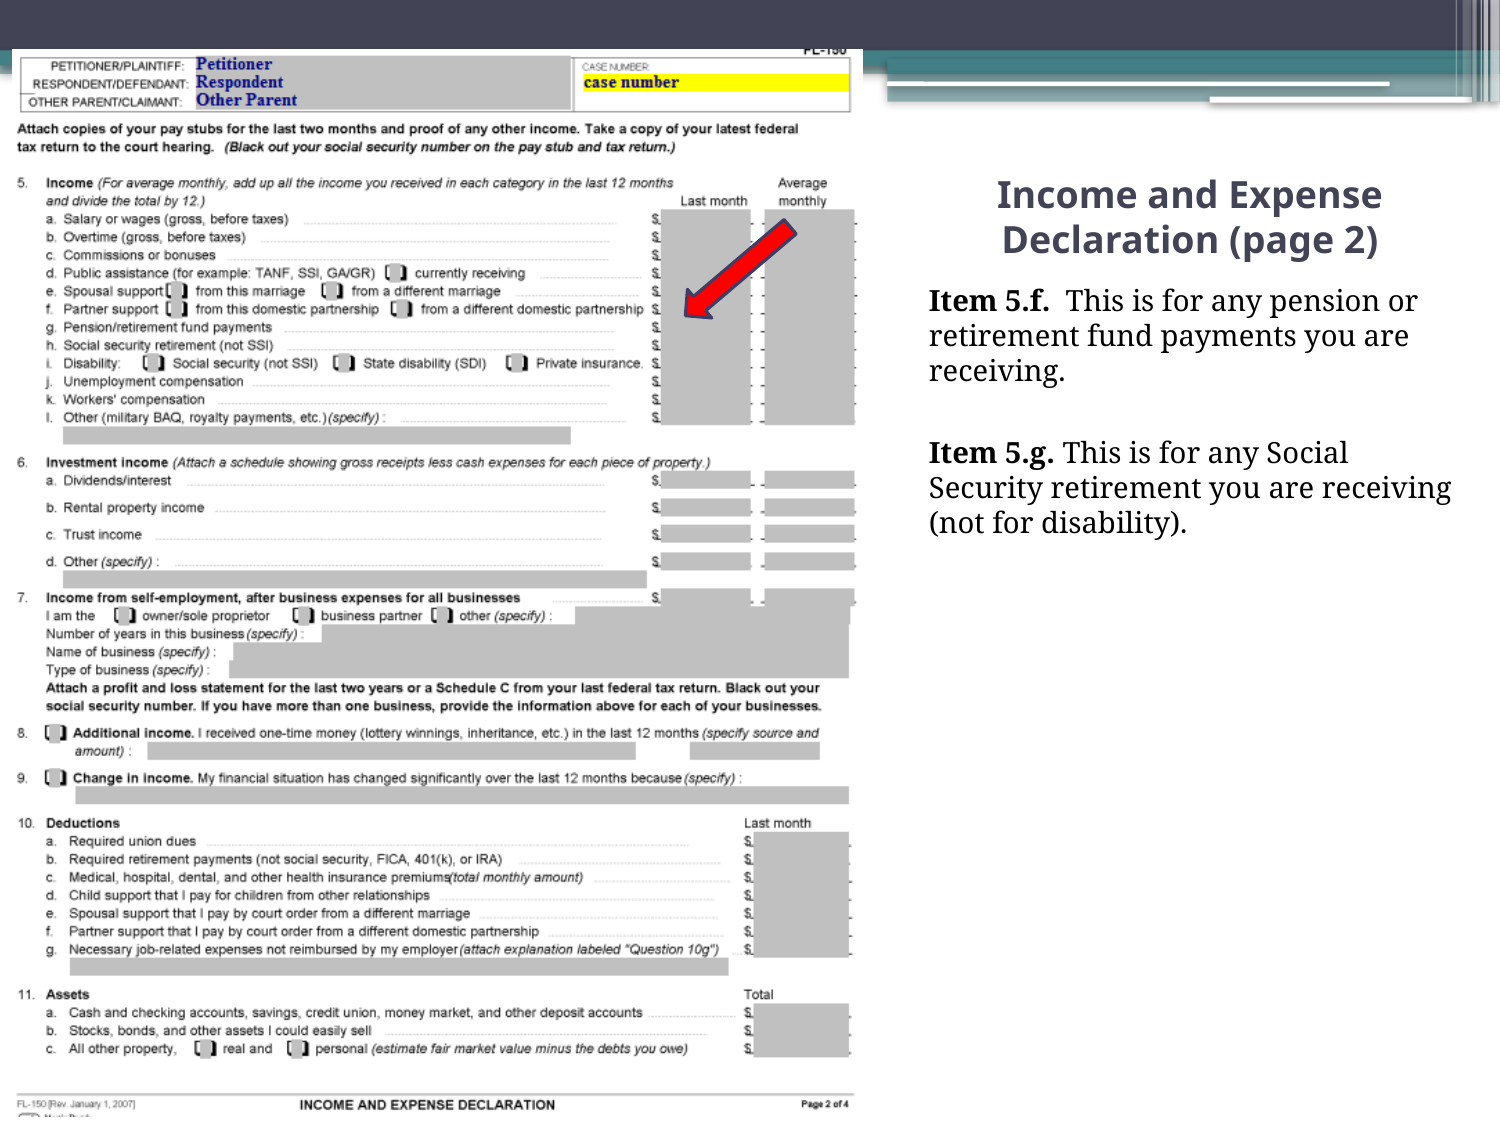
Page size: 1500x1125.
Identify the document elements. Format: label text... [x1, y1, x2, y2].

picture [12, 49, 863, 1118]
title Income and Expense Declaration (page 2) [912, 125, 1468, 269]
list Item 5.f. This is for any pension or retirement fund payments you are receiving. Item 5.g. This is for any Social Security retirement you are receiving (not for disability). [912, 275, 1468, 1033]
